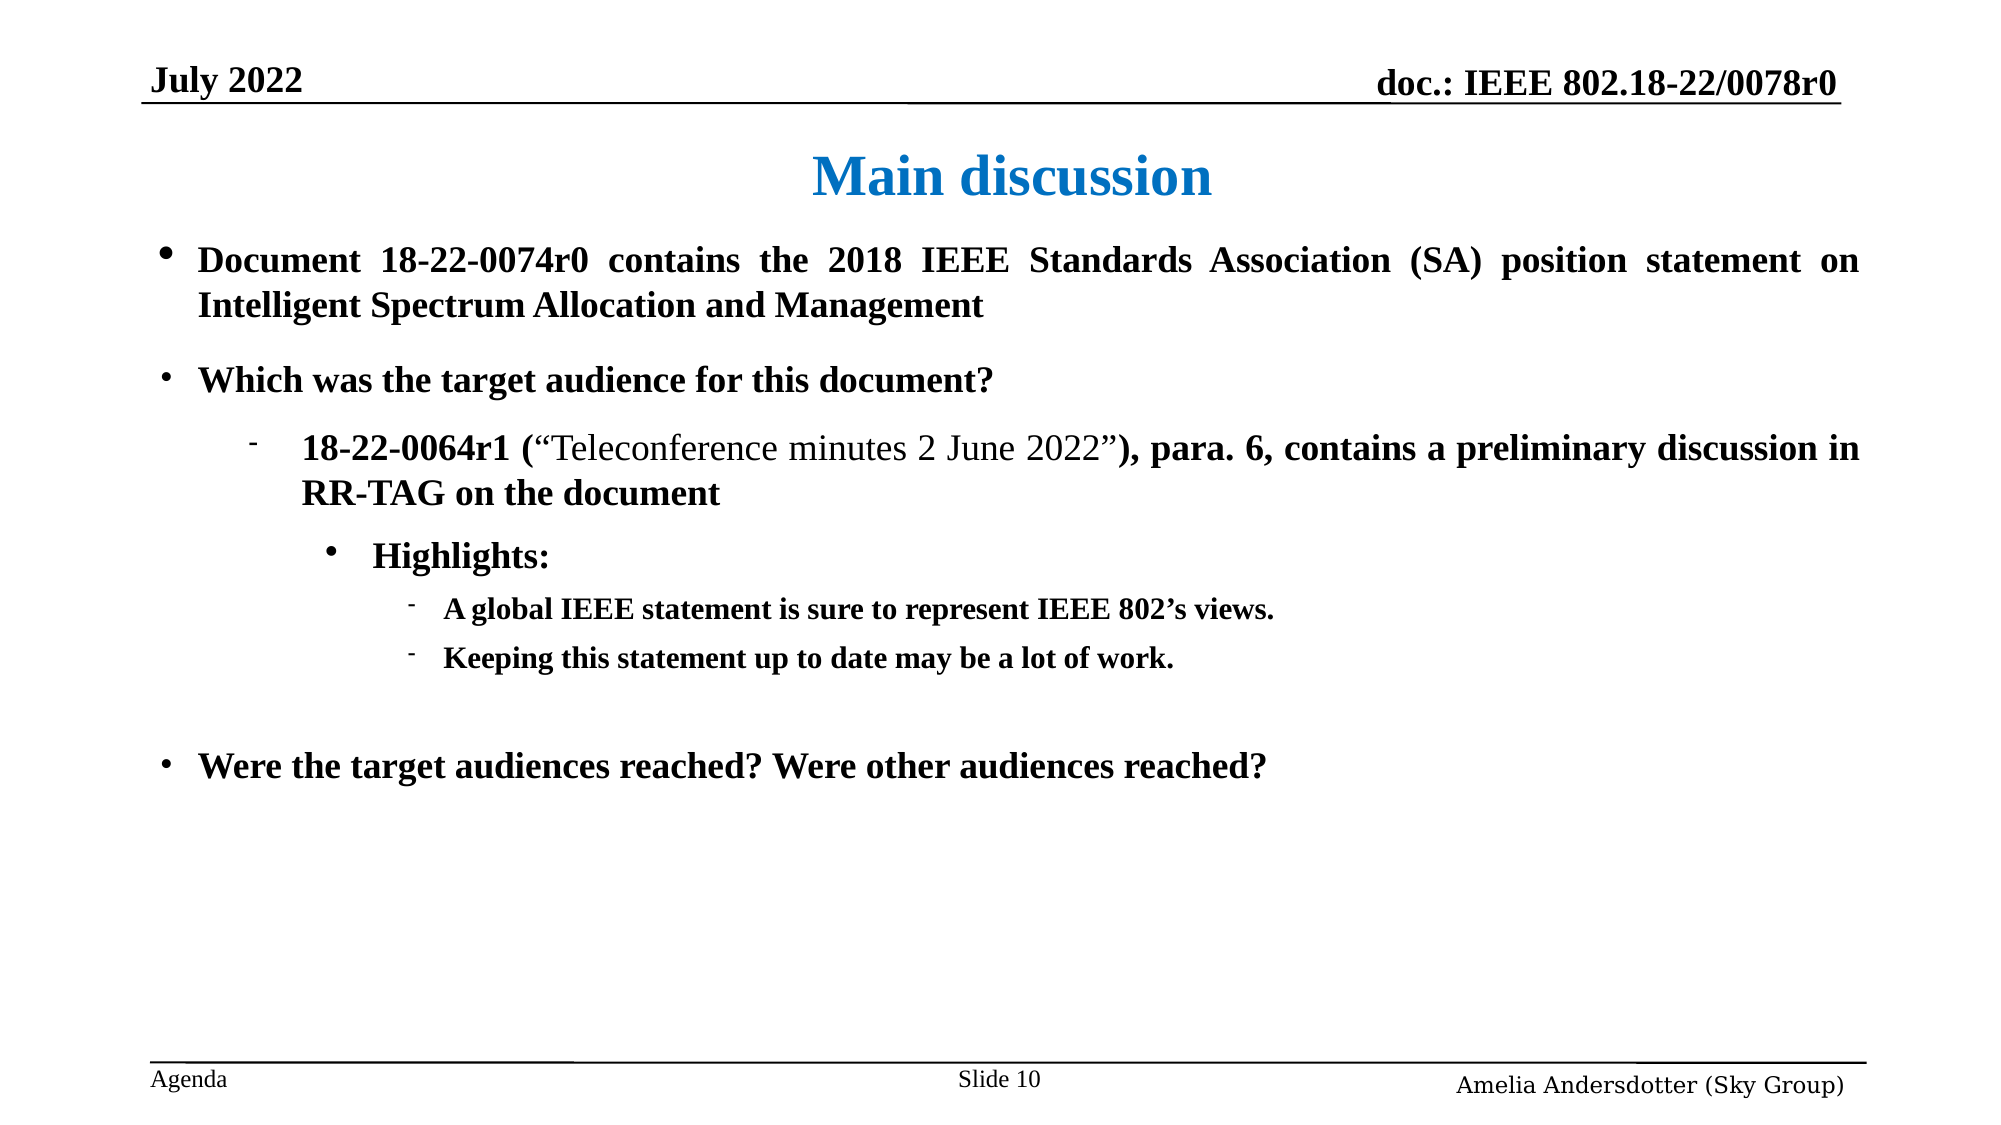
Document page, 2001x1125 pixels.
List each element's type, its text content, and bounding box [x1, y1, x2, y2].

text_box Amelia Andersdotter (Sky Group) [1387, 1062, 1861, 1105]
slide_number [150, 55, 650, 100]
slide_number Slide <nummer> [933, 1062, 1066, 1122]
list Document 18-22-0074r0 contains the 2018 IEEE Standards Association (SA) position statement on Intelligent Spectrum Allocation and Management Which was the target audience for this document? 18-22-0064r1 (“Teleconference minutes 2 June 2022”), para. 6, contains a preliminary discussion in RR-TAG on the document Highlights: A global IEEE statement is sure to represent IEEE 802’s views. Keeping this statement up to date may be a lot of work. Were the target audiences reached? Were other audiences reached? [144, 227, 1876, 903]
title Main discussion [162, 99, 1863, 227]
